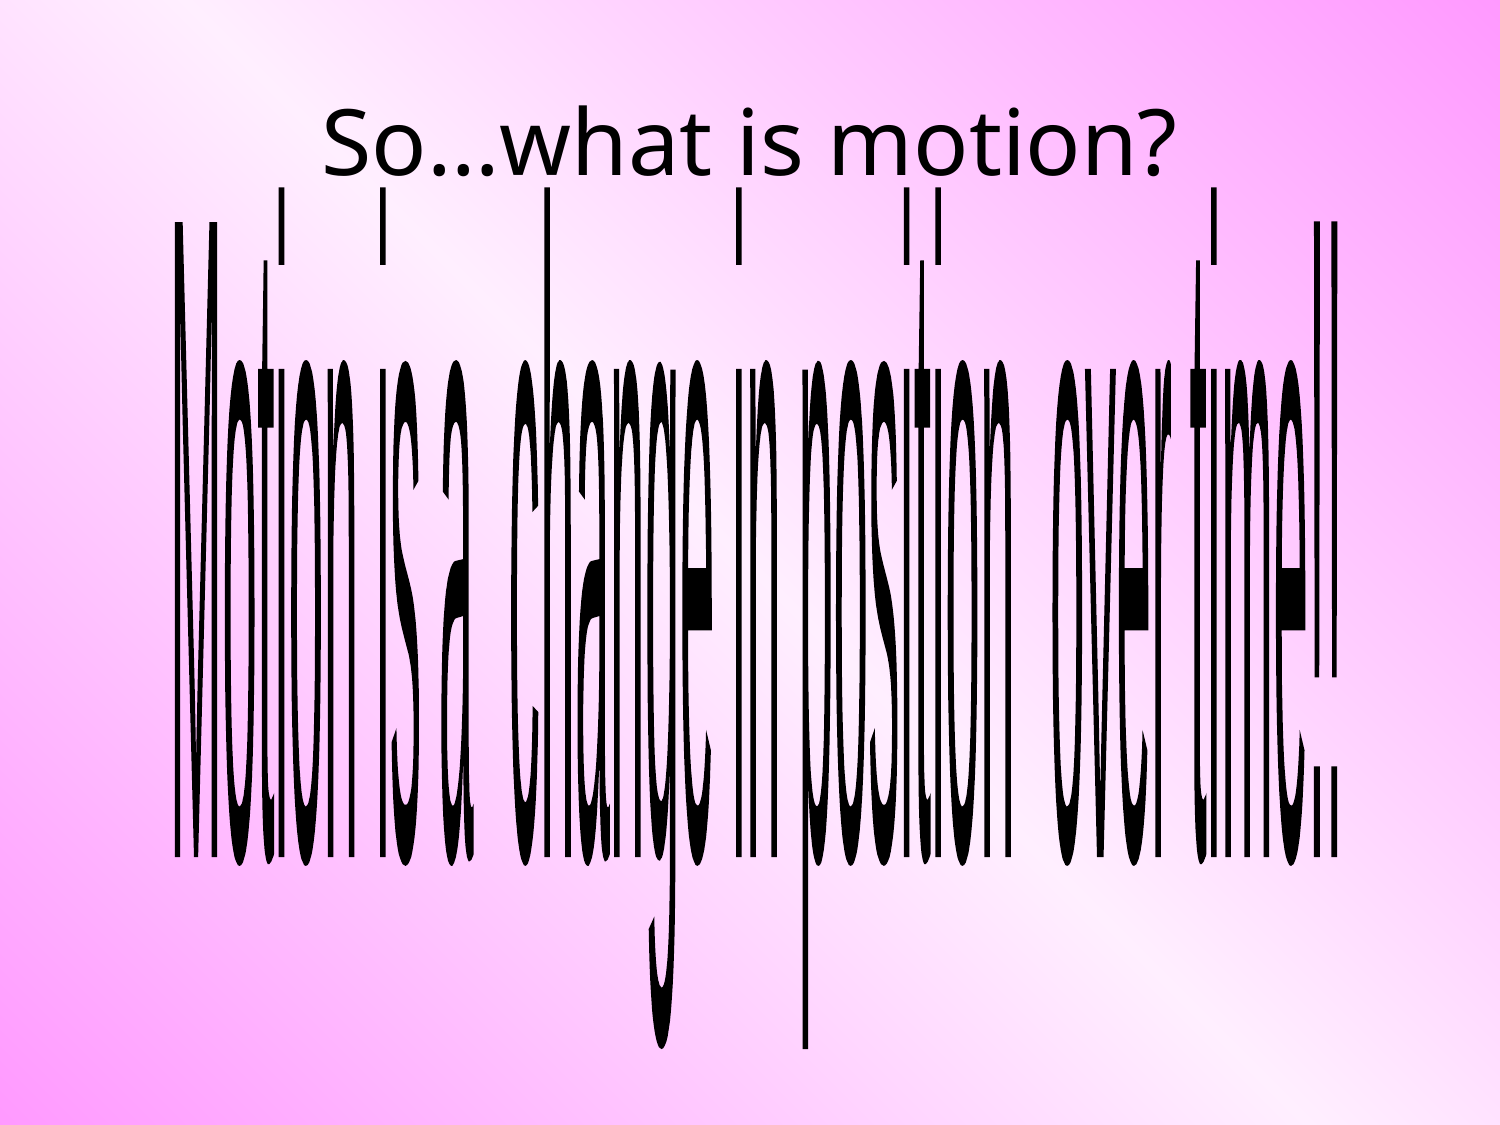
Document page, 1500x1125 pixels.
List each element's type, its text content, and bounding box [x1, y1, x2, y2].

title So…what is motion? [75, 45, 1425, 233]
